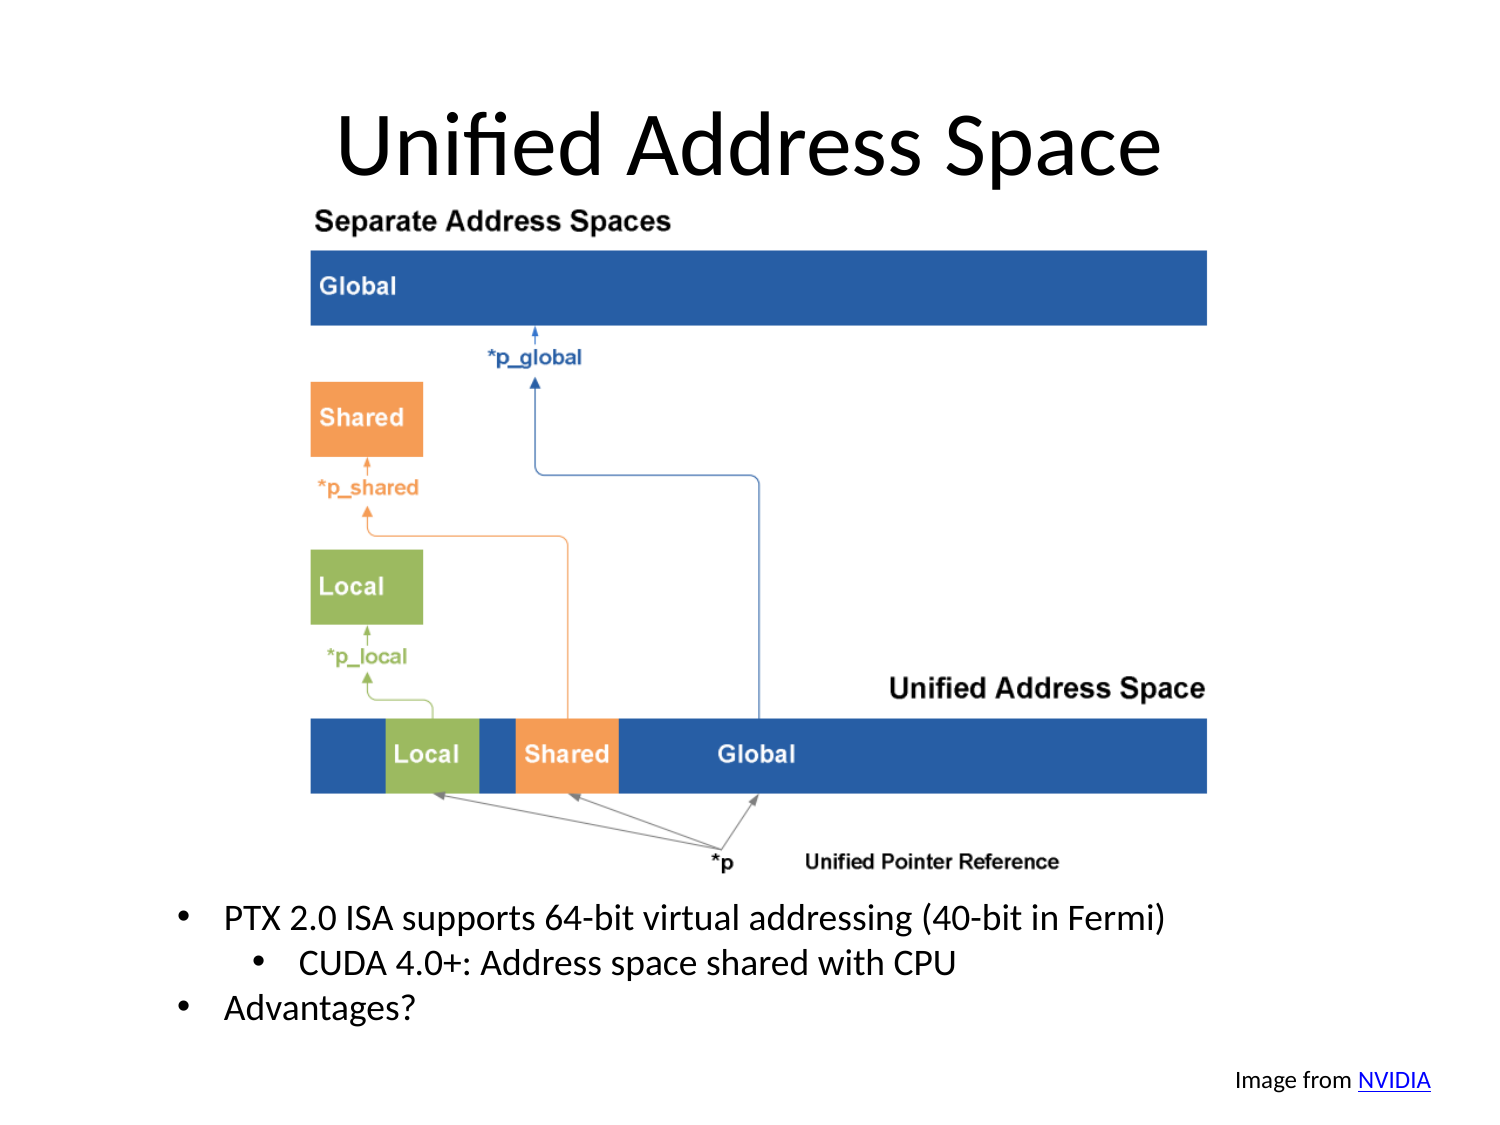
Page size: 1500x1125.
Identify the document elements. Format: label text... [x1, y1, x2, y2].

text_box PTX 2.0 ISA supports 64-bit virtual addressing (40-bit in Fermi) CUDA 4.0+: Address space shared with CPU Advantages? [162, 893, 1357, 1036]
text_box Image from NVIDIA [1220, 1056, 1477, 1102]
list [143, 206, 1376, 884]
title Unified Address Space [75, 45, 1425, 233]
